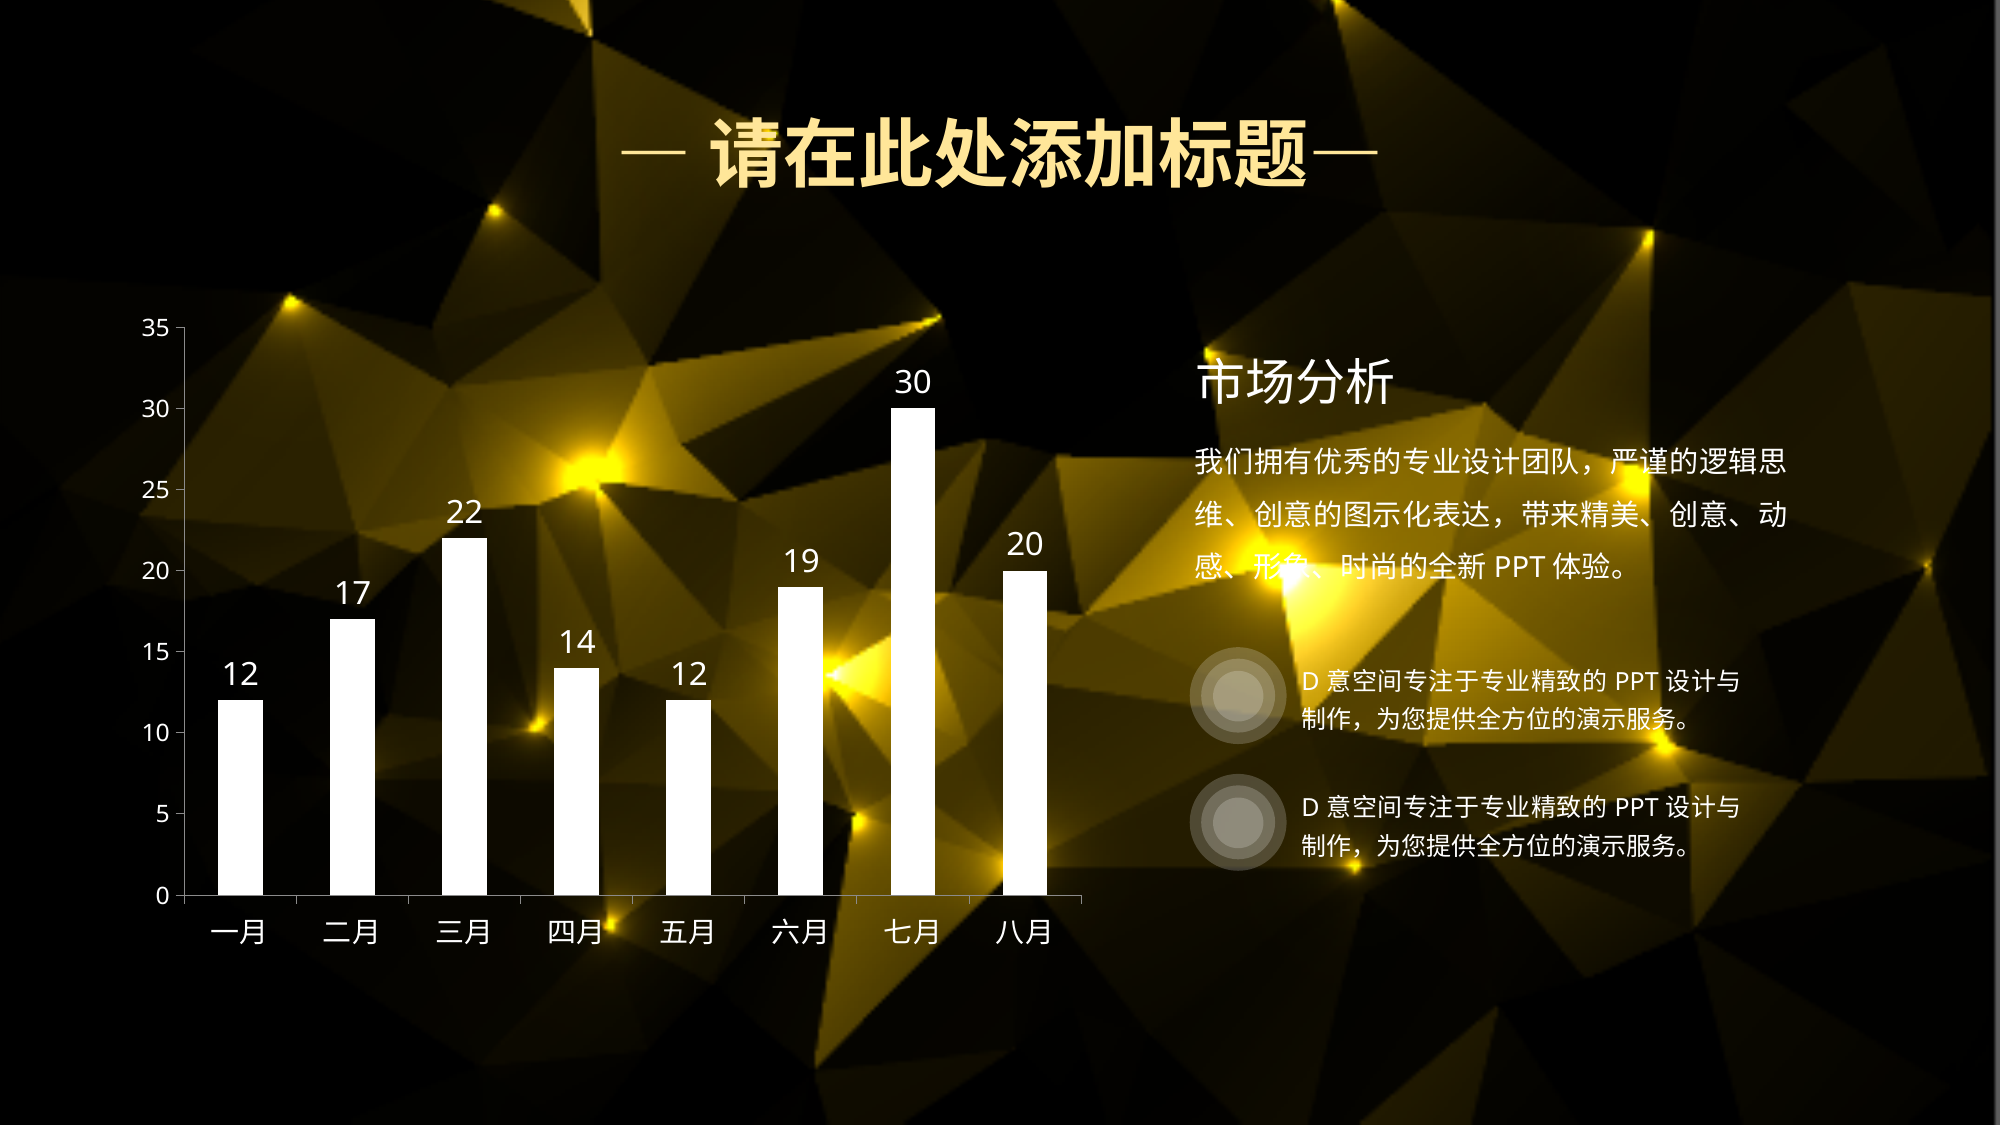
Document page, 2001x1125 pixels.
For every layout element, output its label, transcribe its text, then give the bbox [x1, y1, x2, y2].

list —请在此处添加标题— [362, 107, 1638, 196]
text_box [1189, 773, 1287, 871]
text_box 我们拥有优秀的专业设计团队，严谨的逻辑思维、创意的图示化表达，带来精美、创意、动感、形象、时尚的全新PPT体验。 [1179, 418, 1804, 591]
text_box D意空间专注于专业精致的PPT设计与制作，为您提供全方位的演示服务。 [1287, 775, 1757, 868]
text_box 市场分析 [1181, 343, 1411, 418]
chart [141, 296, 1099, 950]
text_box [1189, 647, 1287, 745]
picture [0, 0, 2000, 1125]
text_box D意空间专注于专业精致的PPT设计与制作，为您提供全方位的演示服务。 [1287, 648, 1757, 742]
